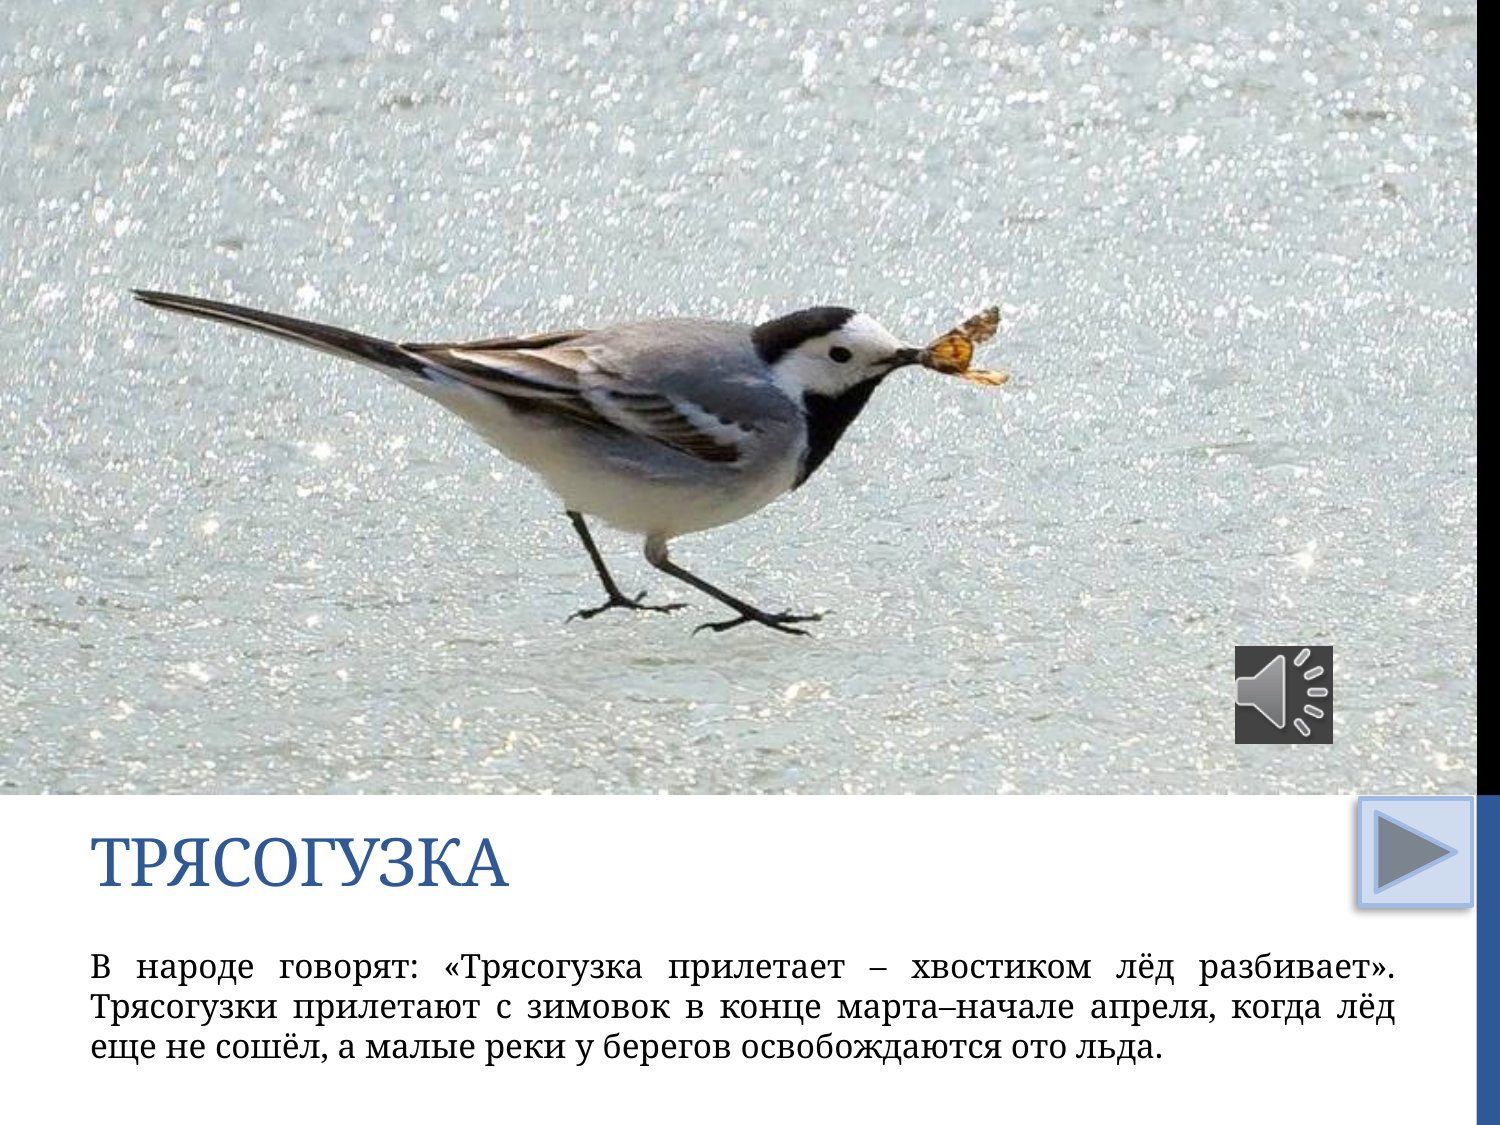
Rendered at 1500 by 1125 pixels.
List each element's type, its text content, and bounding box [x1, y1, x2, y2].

text_box [1358, 800, 1474, 908]
title трясогузка [75, 812, 1413, 938]
list В народе говорят: «Трясогузка прилетает – хвостиком лёд разбивает». Трясогузки прилетают с зимовок в конце марта–начале апреля, когда лёд еще не сошёл, а малые реки у берегов освобождаются ото льда. [74, 937, 1413, 1013]
picture [0, 0, 1478, 796]
